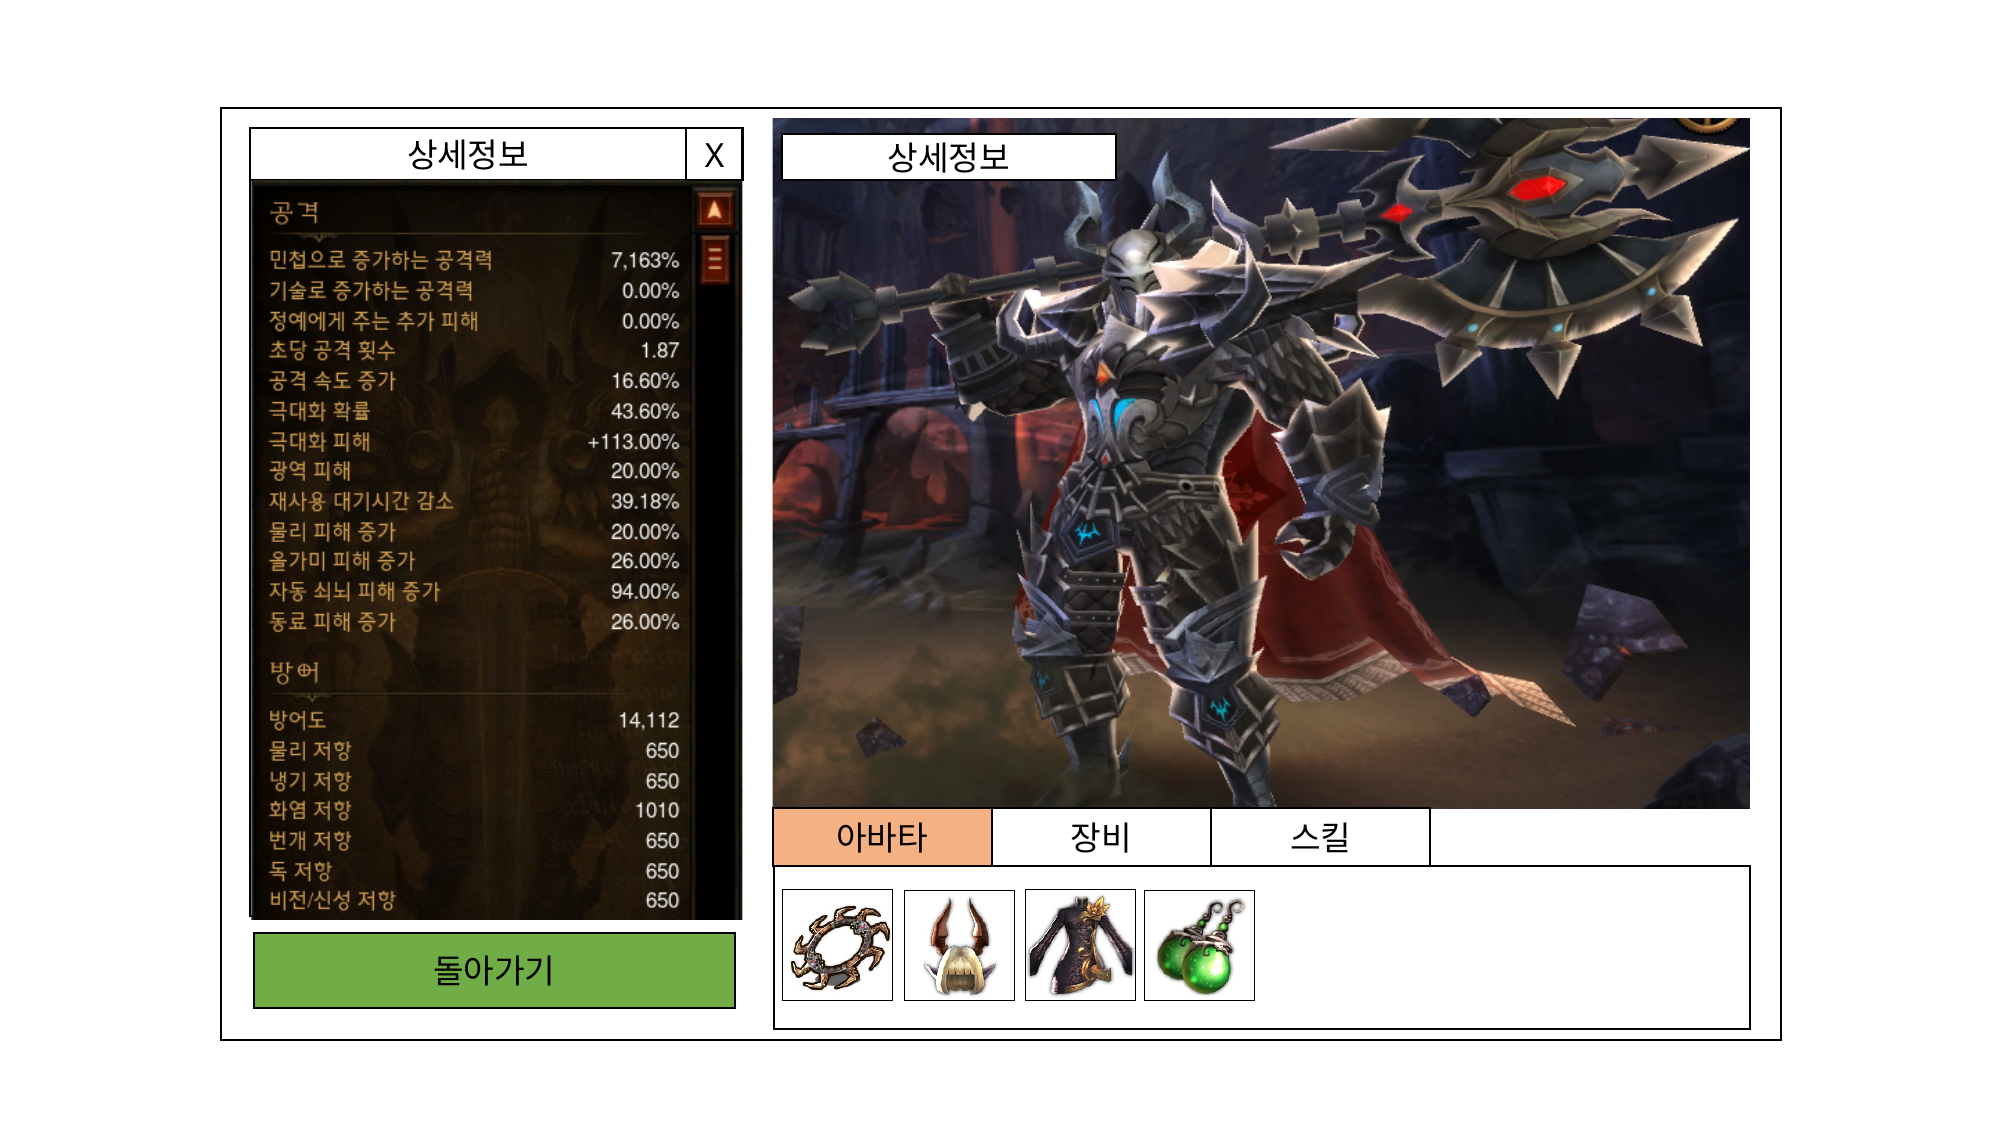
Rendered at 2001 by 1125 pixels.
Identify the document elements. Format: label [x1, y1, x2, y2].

text_box [221, 108, 1782, 1040]
